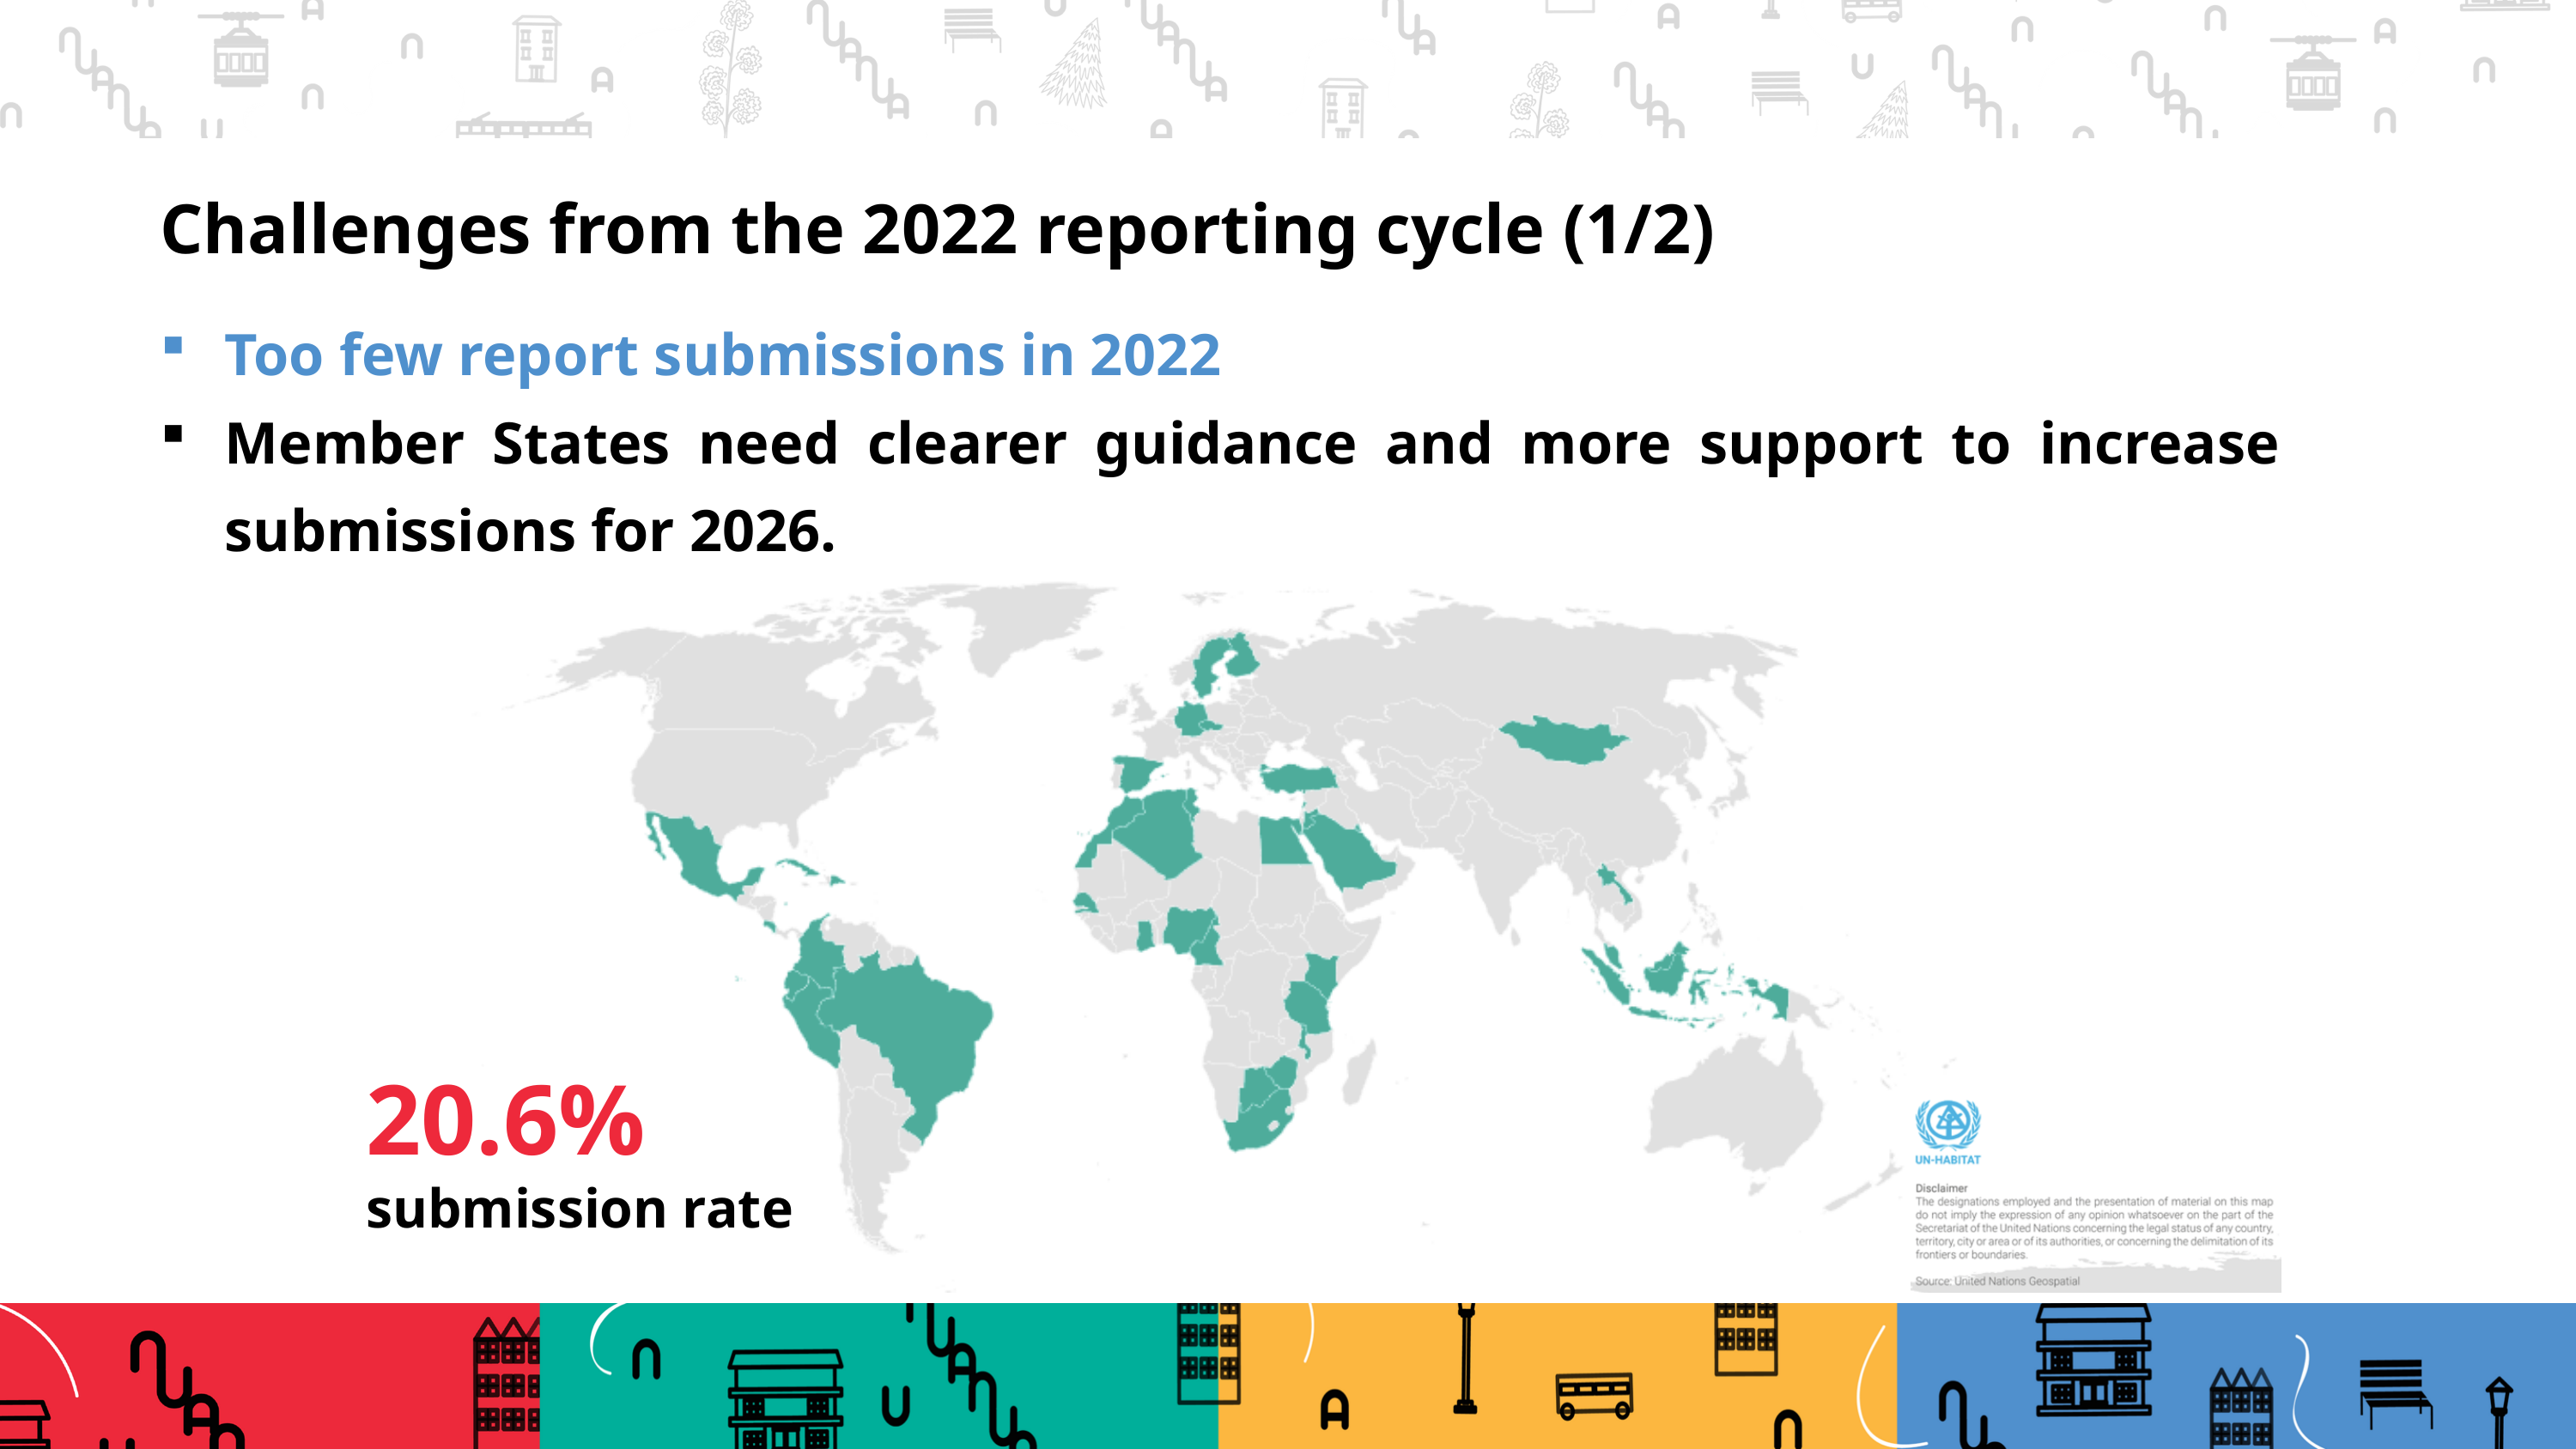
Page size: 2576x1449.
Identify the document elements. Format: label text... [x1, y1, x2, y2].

text_box 20.6% submission rate [353, 1052, 465, 1246]
text_box Challenges from the 2022 reporting cycle (1/2) [160, 172, 1899, 268]
picture [0, 1303, 2576, 1449]
text_box Too few report submissions in 2022 Member States need clearer guidance and more support to increase submissions for 2026. [160, 299, 2281, 563]
picture [471, 543, 2282, 1293]
